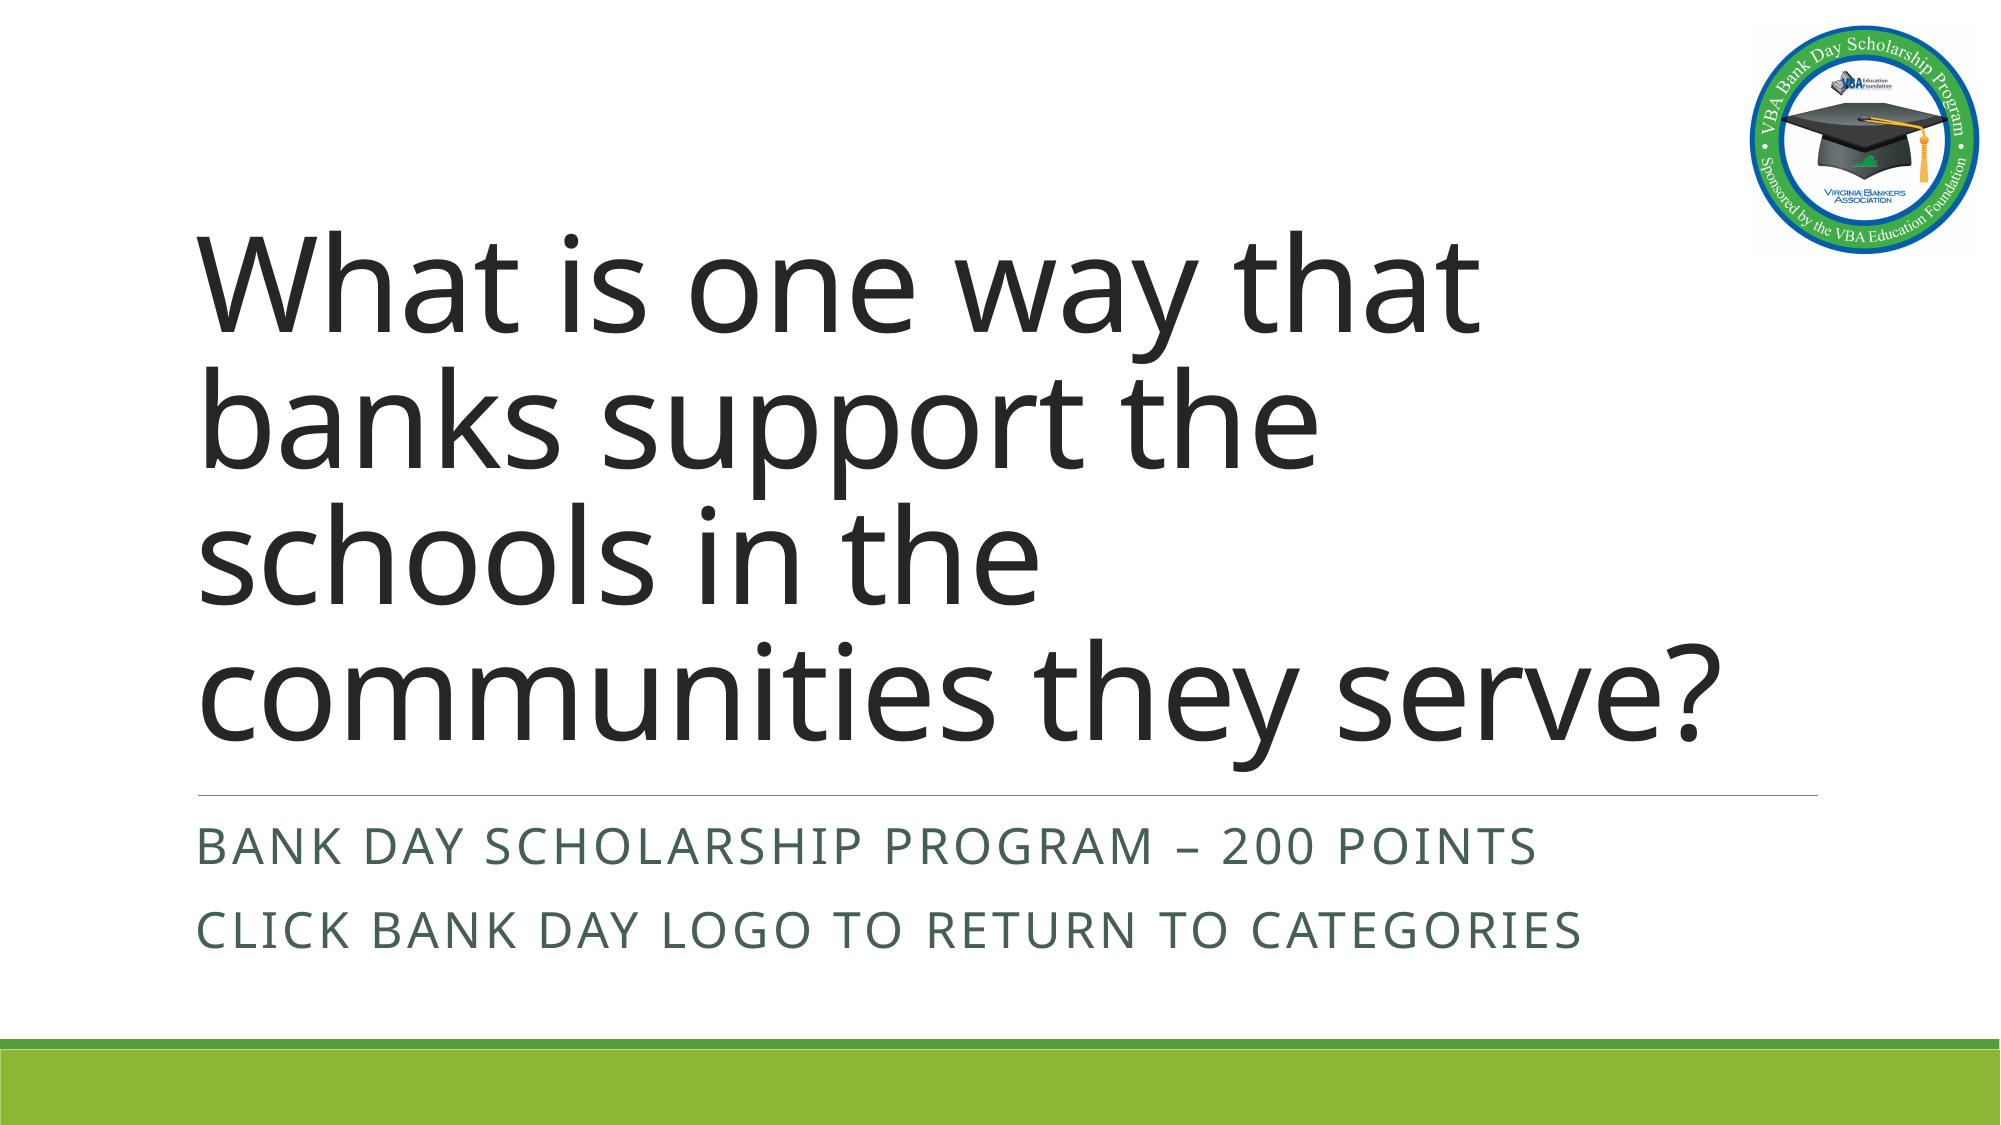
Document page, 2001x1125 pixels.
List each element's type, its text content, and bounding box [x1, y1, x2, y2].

picture [1749, 22, 1980, 257]
subtitle Bank Day Scholarship Program – 200 points Click bank day logo to return to categories [180, 814, 1831, 1002]
title What is one way that banks support the schools in the communities they serve? [180, 124, 1830, 775]
